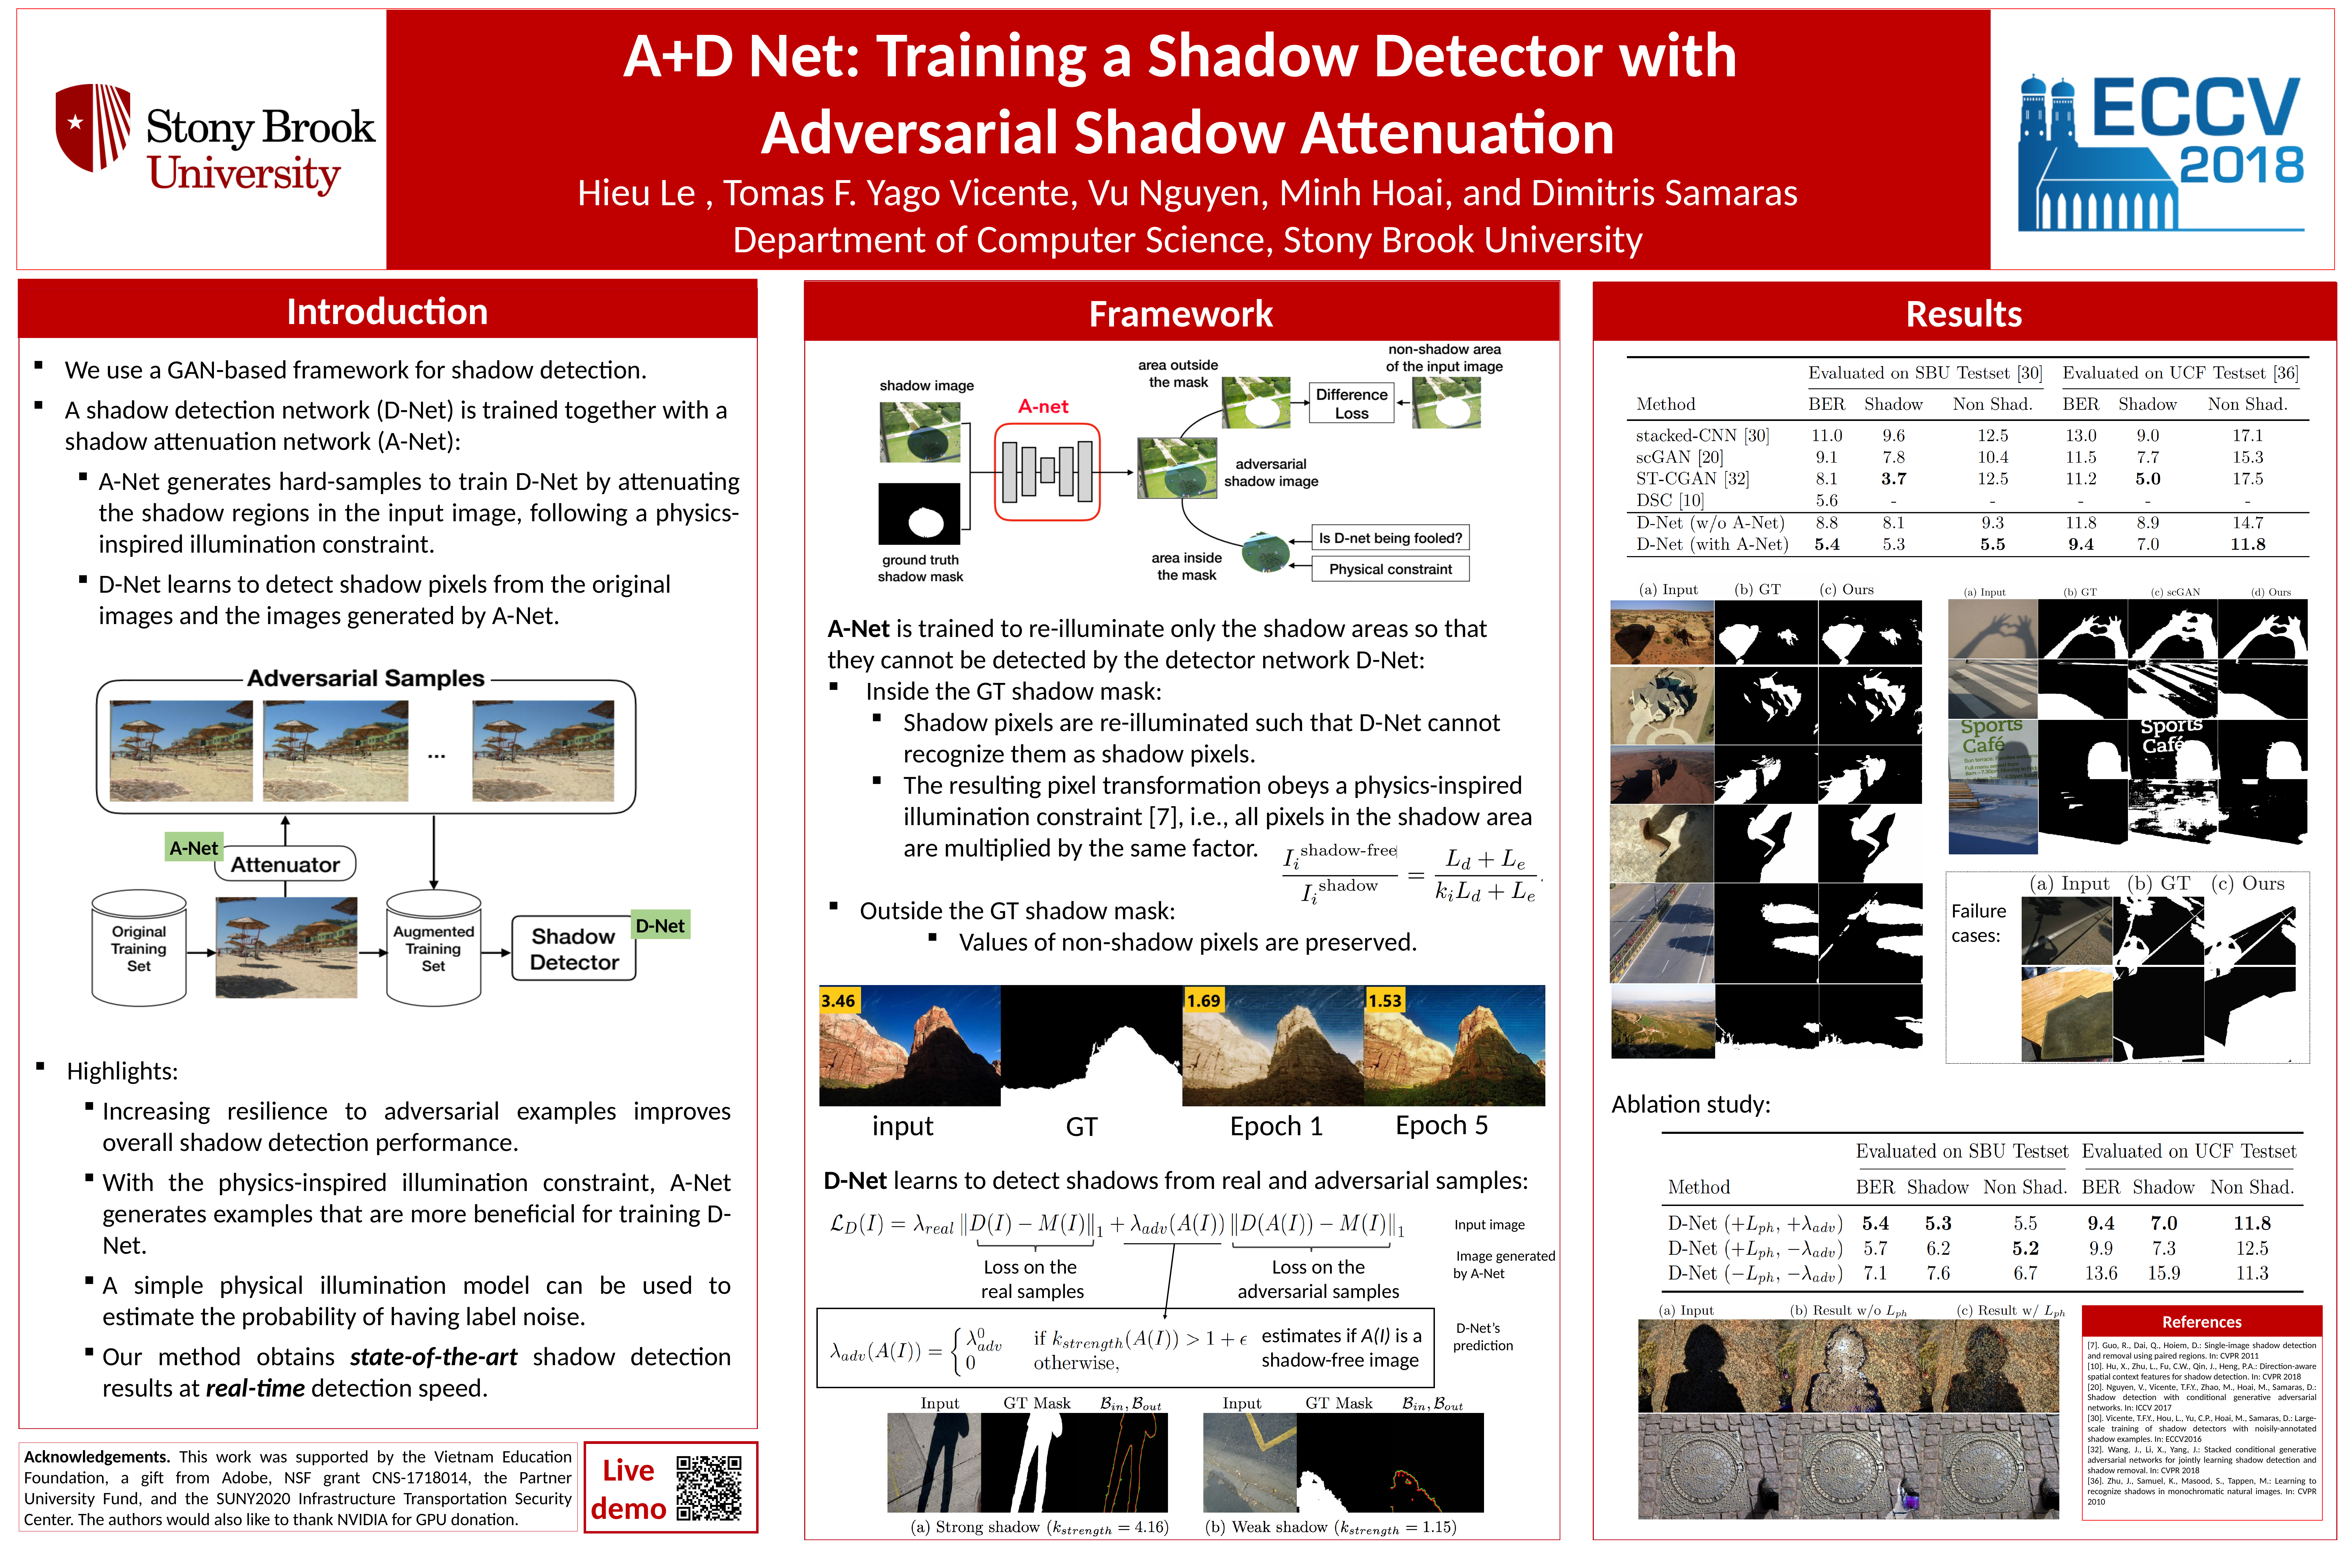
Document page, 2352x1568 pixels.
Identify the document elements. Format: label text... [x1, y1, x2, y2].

text_box [1310, 1248, 1312, 1251]
picture [819, 1191, 1408, 1248]
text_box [1124, 1244, 1221, 1320]
picture [869, 327, 1504, 594]
picture [670, 1450, 748, 1528]
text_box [819, 985, 1545, 1145]
text_box Live demo [577, 1446, 585, 1528]
text_box [7]. Guo, R., Dai, Q., Hoiem, D.: Single-image shadow detection and removal using paired regions. In: CVPR 2011 [10]. Hu, X., Zhu, L., Fu, C.W., Qin, J., Heng, P.A.: Direction-aware spatial context features for shadow detection. In: CVPR 2018 [20]. Nguyen, V., Vicente, T.F.Y., Zhao, M., Hoai, M., Samaras, D.: Shadow detection with conditional generative adversarial networks. In: ICCV 2017 [30]. Vicente, T.F.Y., Hou, L., Yu, C.P., Hoai, M., Samaras, D.: Large-scale training of shadow detectors with noisily-annotated shadow examples. In: ECCV2016 [32]. Wang, J., Li, X., Yang, J.: Stacked conditional generative adversarial networks for jointly learning shadow detection and shadow removal. In: CVPR 2018 [36]. Zhu, J., Samuel, K., Masood, S., Tappen, M.: Learning to recognize shadows in monochromatic natural images. In: CVPR 2010 [2082, 1337, 2323, 1521]
text_box Acknowledgements. This work was supported by the Vietnam Education Foundation, a gift from Adobe, NSF grant CNS-1718014, the Partner University Fund, and the SUNY2020 Infrastructure Transportation Security Center. The authors would also like to thank NVIDIA for GPU donation. [19, 1443, 578, 1531]
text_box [87, 657, 691, 1038]
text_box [1610, 574, 1923, 1059]
picture [1631, 1124, 2311, 1524]
picture [822, 1314, 1254, 1378]
text_box Loss on the adversarial samples [1227, 1251, 1411, 1305]
text_box [16, 8, 2335, 270]
text_box Loss on the real samples [976, 1251, 1090, 1305]
text_box D-Net learns to detect shadows from real and adversarial samples: [824, 1160, 1564, 1197]
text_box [1934, 576, 2315, 855]
picture [2018, 62, 2305, 236]
text_box [817, 1308, 1435, 1388]
text_box We use a GAN-based framework for shadow detection. A shadow detection network (D-Net) is trained together with a shadow attenuation network (A-Net): A-Net generates hard-samples to train D-Net by attenuating the shadow regions in the input image, following a physics-inspired illumination constraint. D-Net learns to detect shadow pixels from the original images and the images generated by A-Net. [32, 350, 740, 632]
picture [56, 84, 376, 197]
text_box [585, 1442, 758, 1533]
picture [1278, 835, 1543, 911]
text_box Highlights: Increasing resilience to adversarial examples improves overall shadow detection performance. With the physics-inspired illumination constraint, A-Net generates examples that are more beneficial for training D-Net. A simple physical illumination model can be used to estimate the probability of having label noise. Our method obtains state-of-the-art shadow detection results at real-time detection speed. [29, 1051, 737, 1485]
text_box Introduction [18, 279, 758, 338]
text_box [804, 280, 1560, 1540]
picture [885, 1392, 1489, 1538]
picture [1624, 347, 2315, 566]
text_box [1593, 283, 2337, 1540]
text_box [1035, 1248, 1036, 1252]
text_box Ablation study: [1606, 1084, 1777, 1121]
text_box [18, 288, 758, 1429]
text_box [1946, 869, 2310, 1065]
text_box References [2082, 1305, 2323, 1337]
text_box A-Net is trained to re-illuminate only the shadow areas so that they cannot be detected by the detector network D-Net: Inside the GT shadow mask: Shadow pixels are re-illuminated such that D-Net cannot recognize them as shadow pixels. The resulting pixel transformation obeys a physics-inspired illumination constraint [7], i.e., all pixels in the shadow area are multiplied by the same factor. Outside the GT shadow mask: Values of non-shadow pixels are preserved. [828, 608, 1536, 959]
